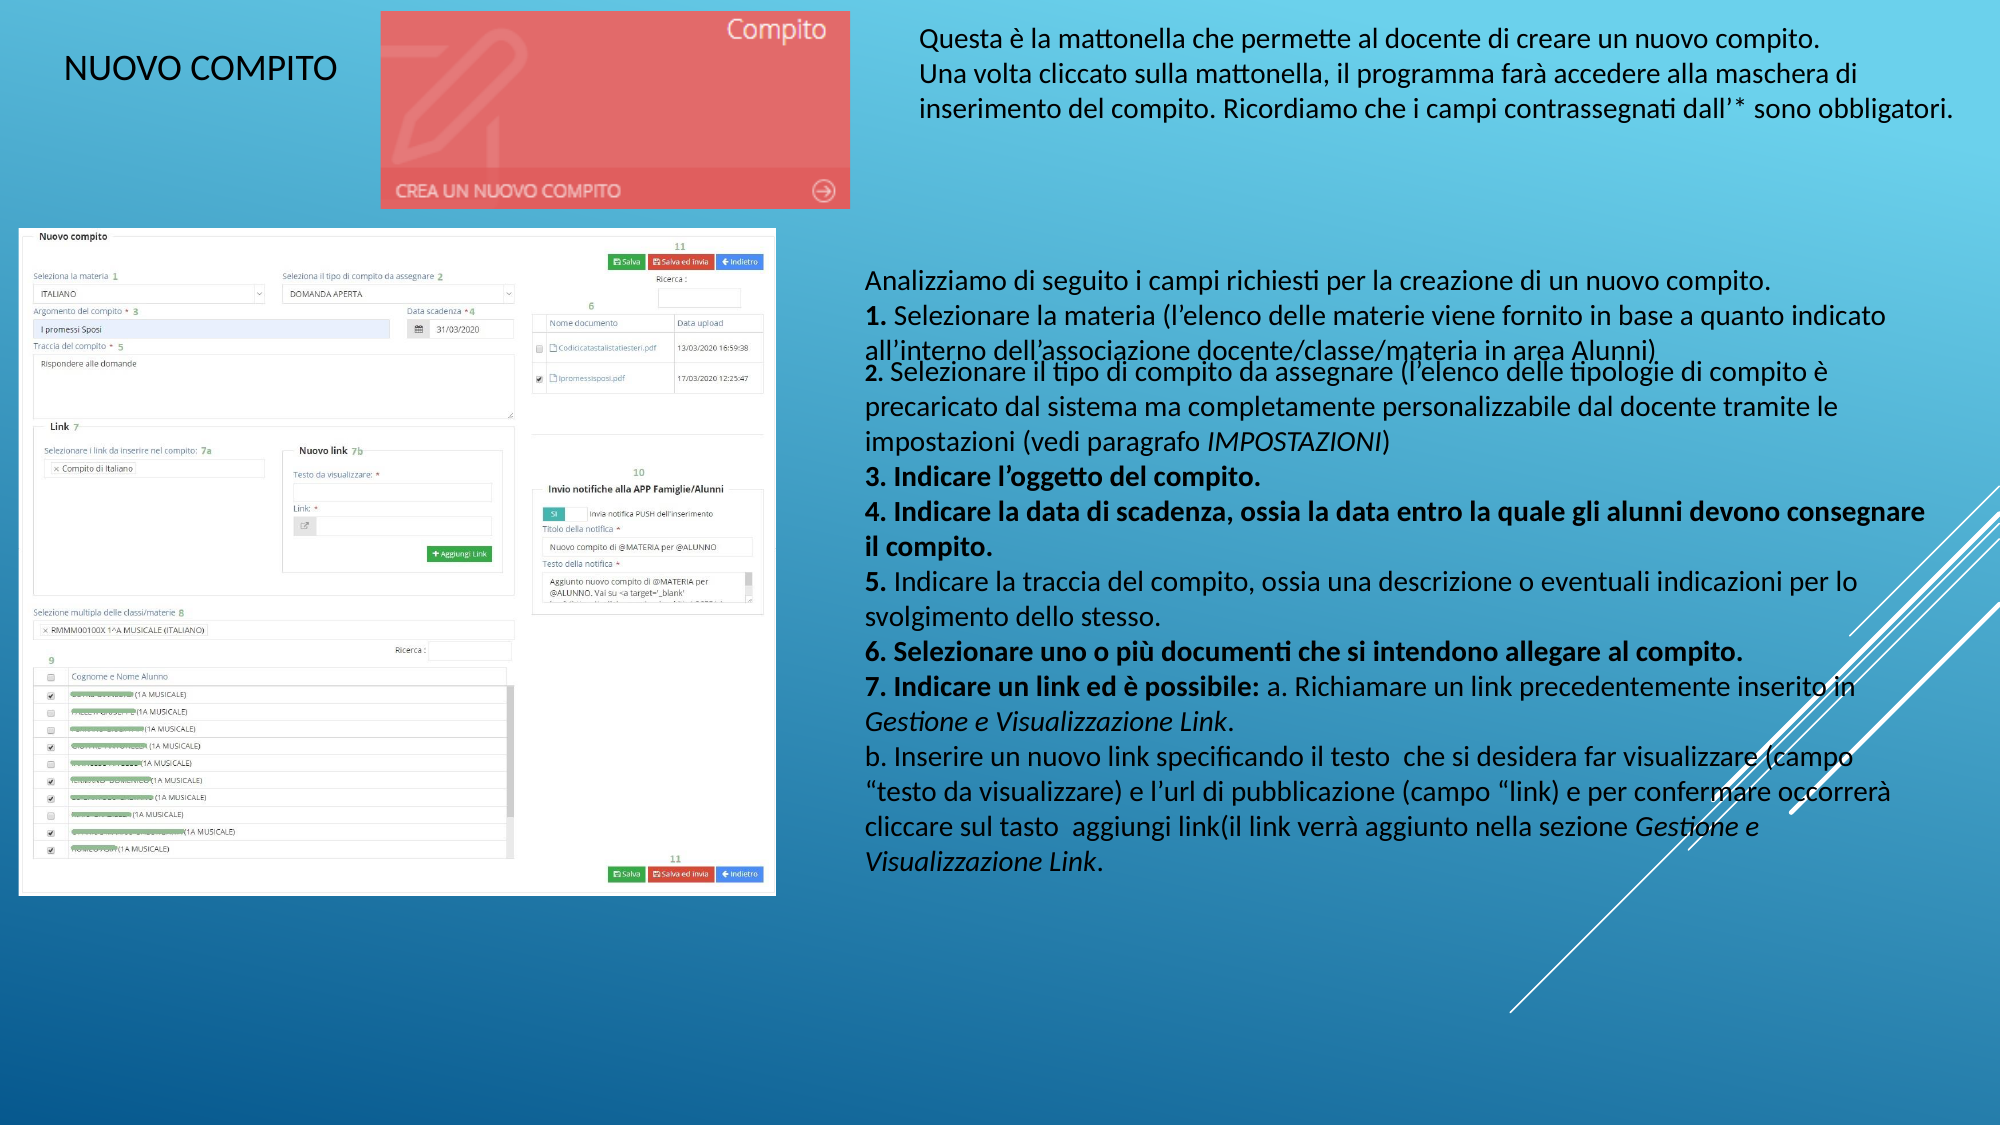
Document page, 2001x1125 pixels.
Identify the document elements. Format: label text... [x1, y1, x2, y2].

text_box 2. Selezionare il tipo di compito da assegnare (l’elenco delle tipologie di compito è precaricato dal sistema ma completamente personalizzabile dal docente tramite le impostazioni (vedi paragrafo IMPOSTAZIONI) 3. Indicare l’oggetto del compito. 4. Indicare la data di scadenza, ossia la data entro la quale gli alunni devono consegnare il compito. 5. Indicare la traccia del compito, ossia una descrizione o eventuali indicazioni per lo svolgimento dello stesso. 6. Selezionare uno o più documenti che si intendono allegare al compito. 7. Indicare un link ed è possibile: a. Richiamare un link precedentemente inserito in Gestione e Visualizzazione Link. b. Inserire un nuovo link specificando il testo che si desidera far visualizzare (campo “testo da visualizzare) e l’url di pubblicazione (campo “link) e per confermare occorrerà cliccare sul tasto aggiungi link(il link verrà aggiunto nella sezione Gestione e Visualizzazione Link. [850, 409, 1948, 930]
text_box Questa è la mattonella che permette al docente di creare un nuovo compito. Una volta cliccato sulla mattonella, il programma farà accedere alla maschera di inserimento del compito. Ricordiamo che i campi contrassegnati dall’* sono obbligatori. [904, 11, 1982, 132]
text_box NUOVO COMPITO [49, 35, 380, 96]
text_box Analizziamo di seguito i campi richiesti per la creazione di un nuovo compito. 1. Selezionare la materia (l’elenco delle materie viene fornito in base a quanto indicato all’interno dell’associazione docente/classe/materia in area Alunni) [850, 254, 1982, 409]
picture [18, 228, 777, 897]
picture [380, 11, 851, 210]
